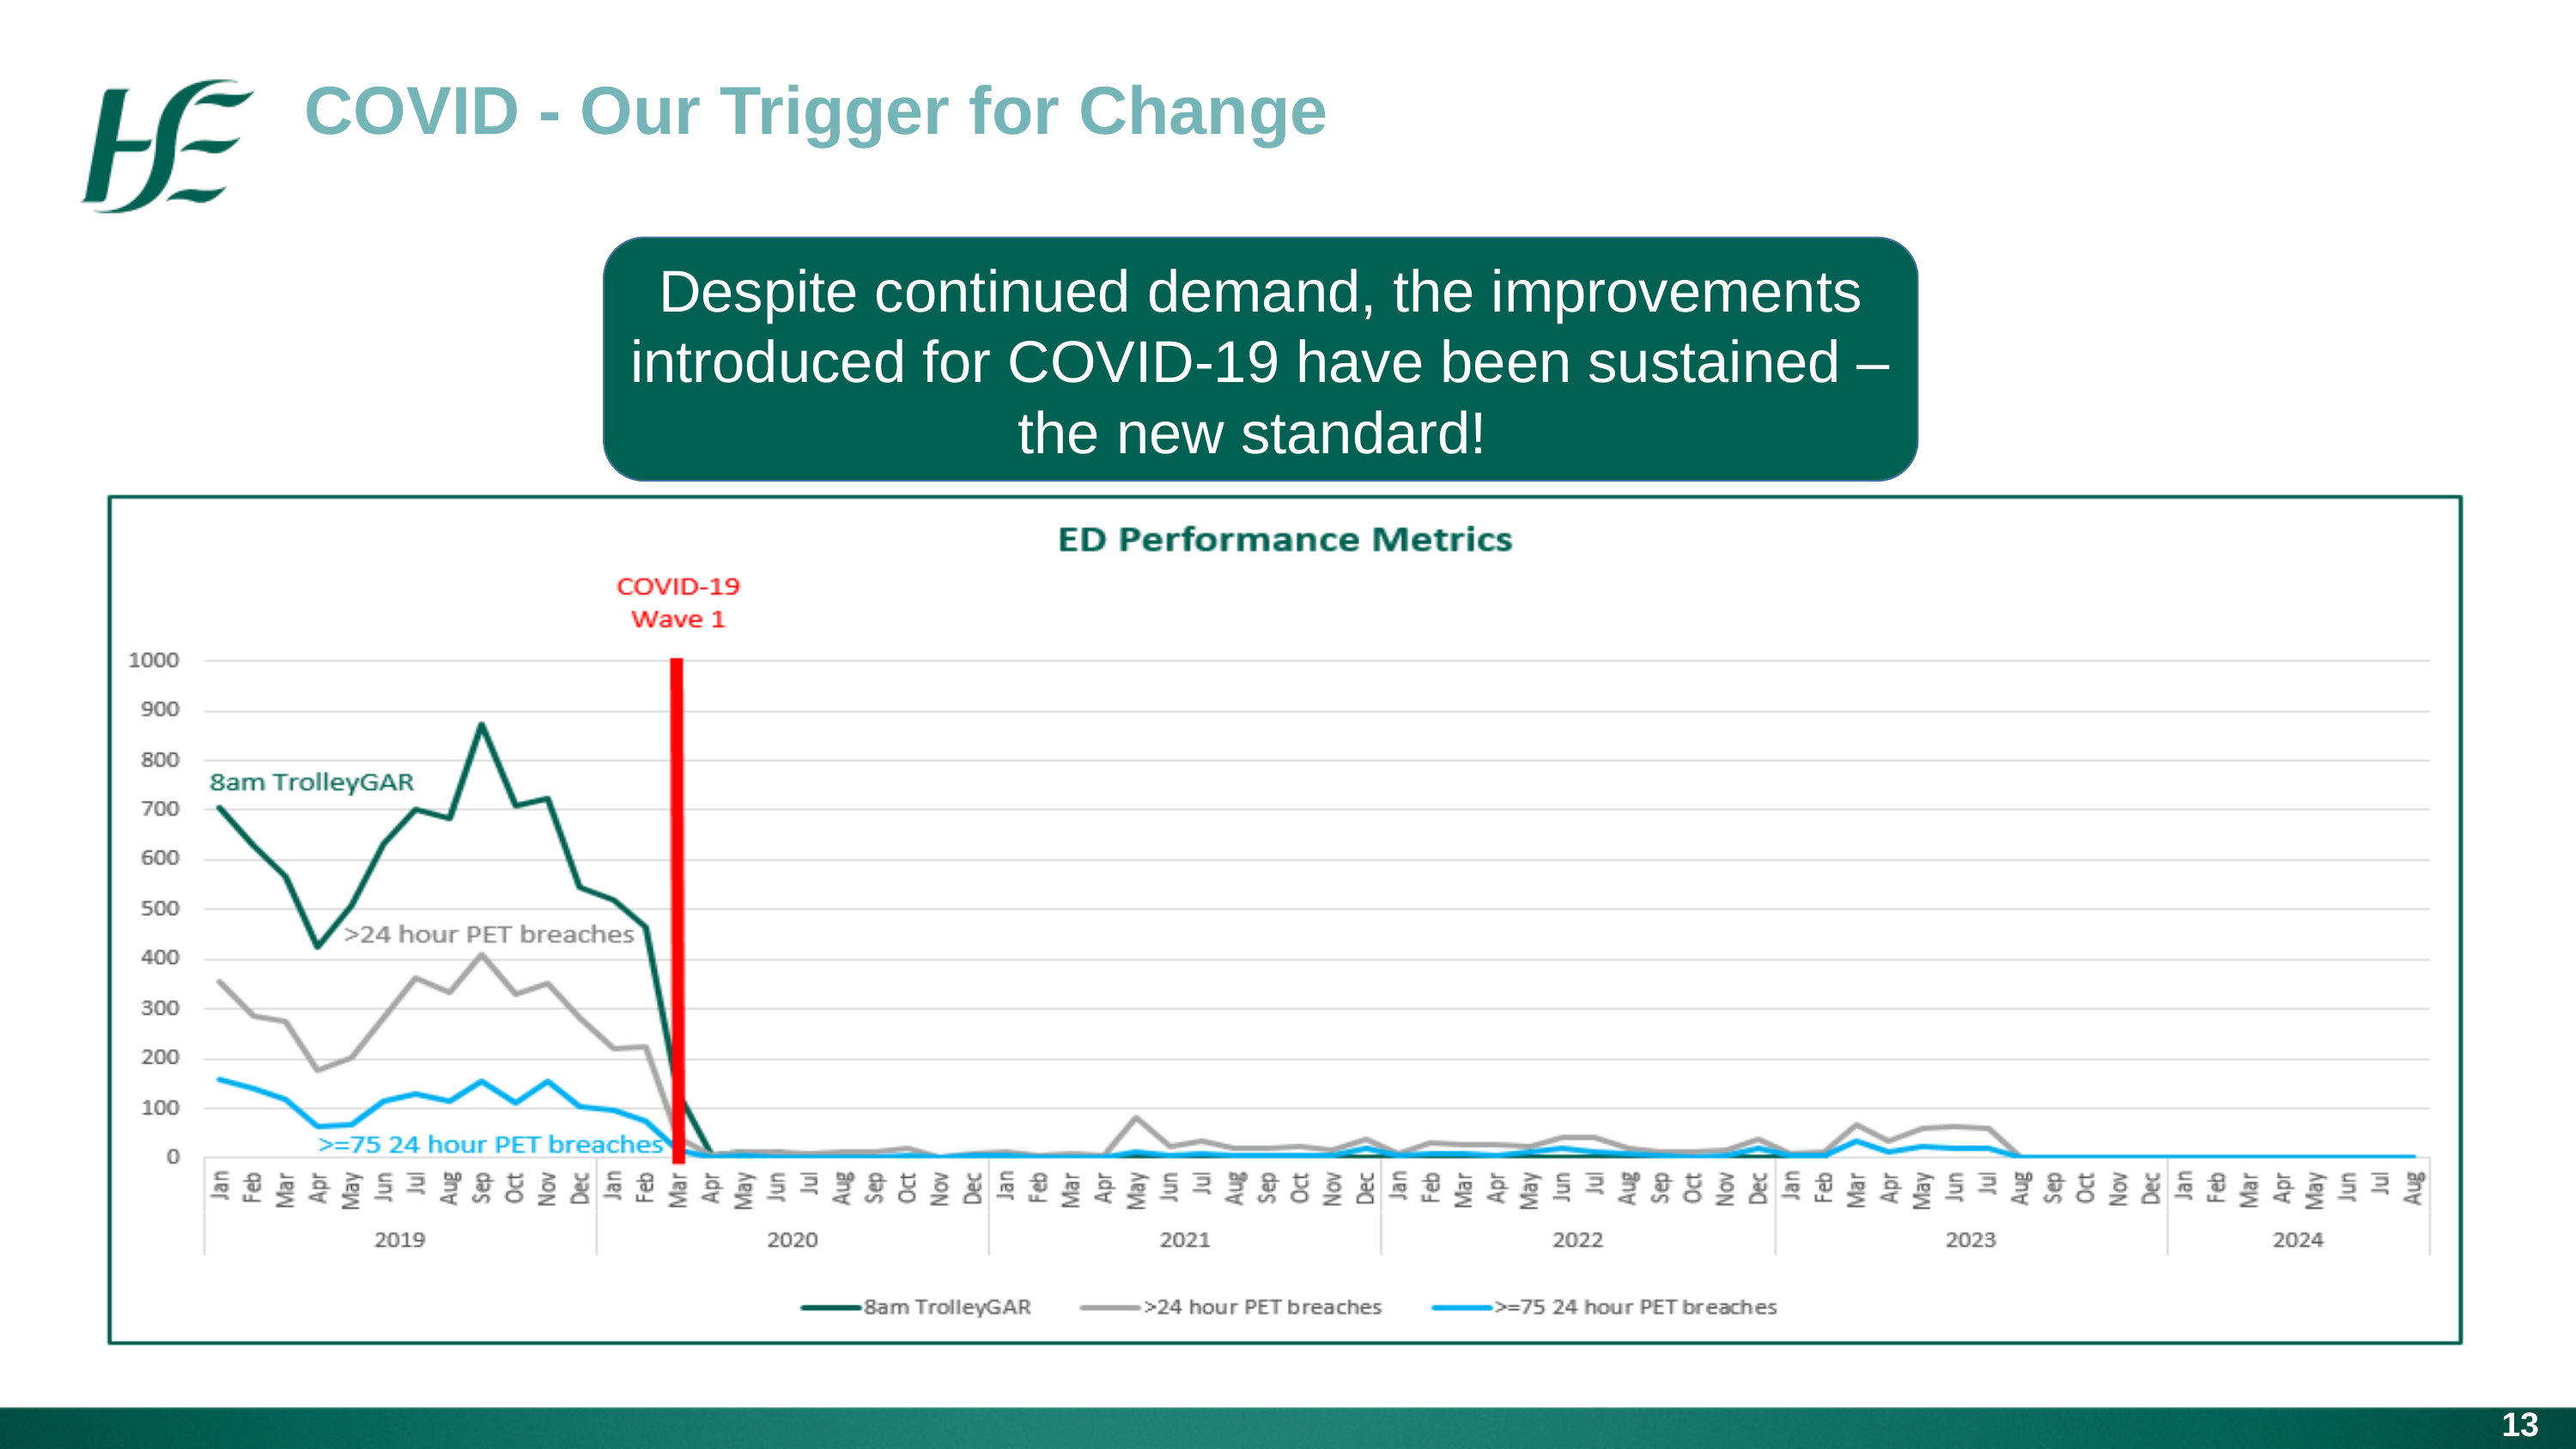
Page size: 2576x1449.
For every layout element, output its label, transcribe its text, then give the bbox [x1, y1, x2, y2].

picture [0, 0, 2576, 1449]
text_box Despite continued demand, the improvements introduced for COVID-19 have been sustained – the new standard! [604, 237, 1918, 482]
text_box 13 [2475, 1389, 2553, 1433]
list COVID - Our Trigger for Change [304, 76, 1571, 306]
